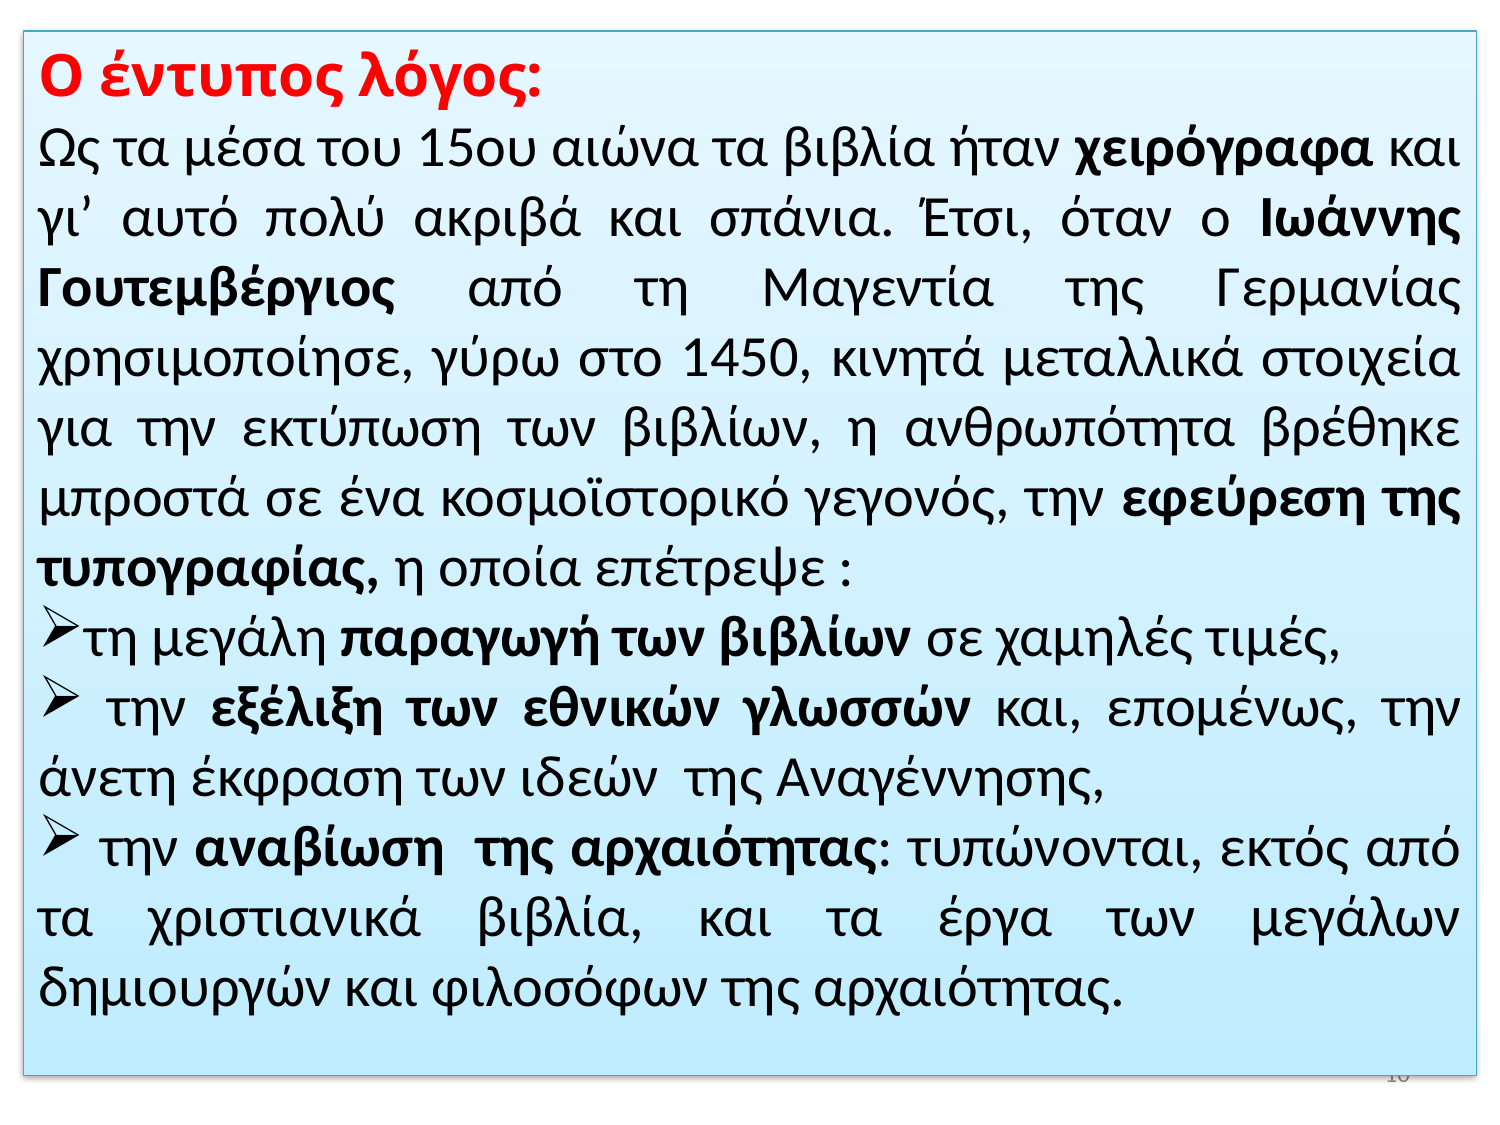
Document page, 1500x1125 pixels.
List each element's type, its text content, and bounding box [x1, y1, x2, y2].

text_box Ο έντυπος λόγος: Ως τα μέσα του 15ου αιώνα τα βιβλία ήταν χειρόγραφα και γι’ αυτό πολύ ακριβά και σπάνια. Έτσι, όταν ο Ιωάννης Γουτεμβέργιος από τη Μαγεντία της Γερμανίας χρησιμοποίησε, γύρω στο 1450, κινητά μεταλλικά στοιχεία για την εκτύπωση των βιβλίων, η ανθρωπότητα βρέθηκε μπροστά σε ένα κοσμοϊστορικό γεγονός, την εφεύρεση της τυπογραφίας, η οποία επέτρεψε : τη μεγάλη παραγωγή των βιβλίων σε χαμηλές τιμές, την εξέλιξη των εθνικών γλωσσών και, επομένως, την άνετη έκφραση των ιδεών της Αναγέννησης, την αναβίωση της αρχαιότητας: τυπώνονται, εκτός από τα χριστιανικά βιβλία, και τα έργα των μεγάλων δημιουργών και φιλοσόφων της αρχαιότητας. [23, 30, 1477, 1076]
slide_number 10 [1074, 1042, 1425, 1103]
